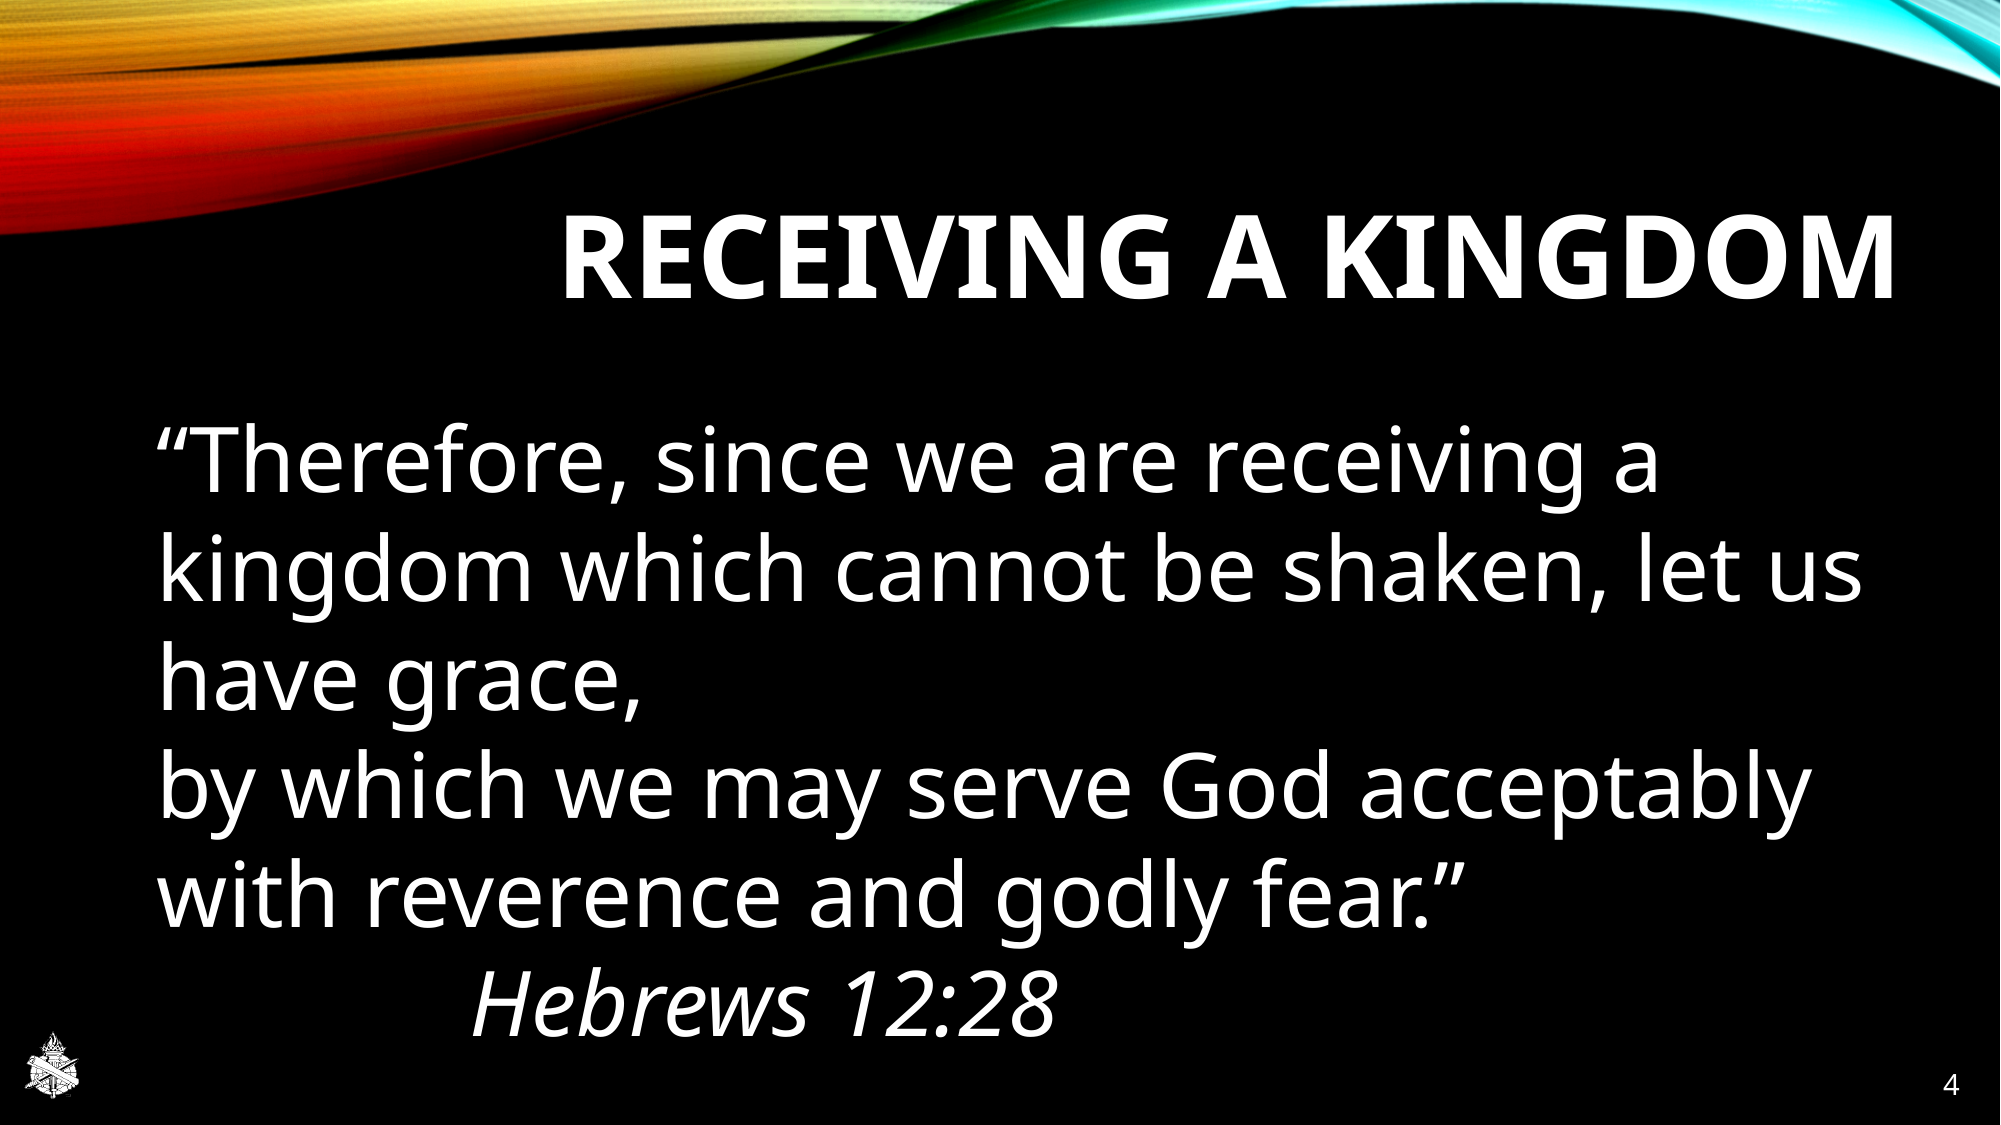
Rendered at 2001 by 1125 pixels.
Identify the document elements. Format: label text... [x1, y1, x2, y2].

list “Therefore, since we are receiving a kingdom which cannot be shaken, let us have grace, by which we may serve God acceptably with reverence and godly fear.” Hebrews 12:28 [141, 393, 1920, 1066]
slide_number 4 [1524, 1055, 1975, 1116]
picture [0, 0, 2000, 237]
title Receiving A Kingdom [506, 148, 1920, 374]
picture [24, 1031, 80, 1100]
